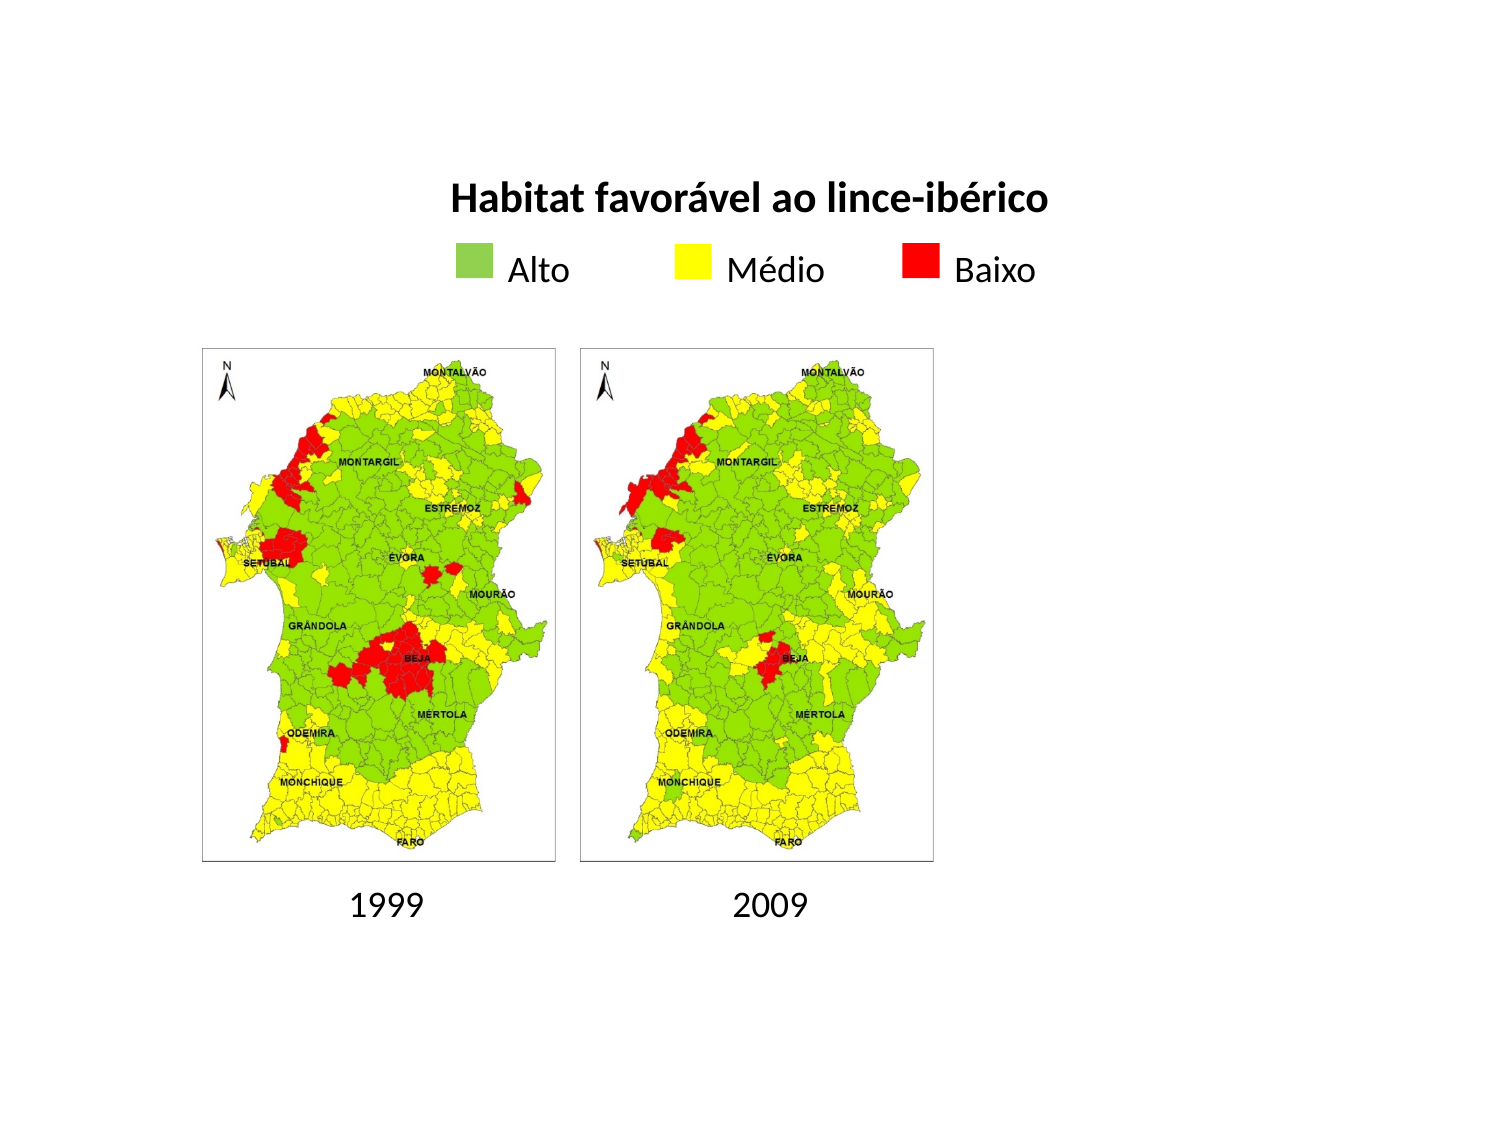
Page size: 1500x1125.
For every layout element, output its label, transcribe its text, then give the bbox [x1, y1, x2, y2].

text_box 2009 [711, 873, 829, 933]
text_box [674, 243, 711, 280]
text_box Médio [711, 237, 931, 298]
text_box Alto [493, 237, 711, 297]
text_box 1999 [327, 873, 445, 933]
picture [187, 338, 944, 873]
text_box [901, 242, 939, 279]
text_box Baixo [939, 237, 1159, 297]
text_box Habitat favorável ao lince-ibérico [219, 161, 1281, 229]
text_box [455, 242, 493, 279]
